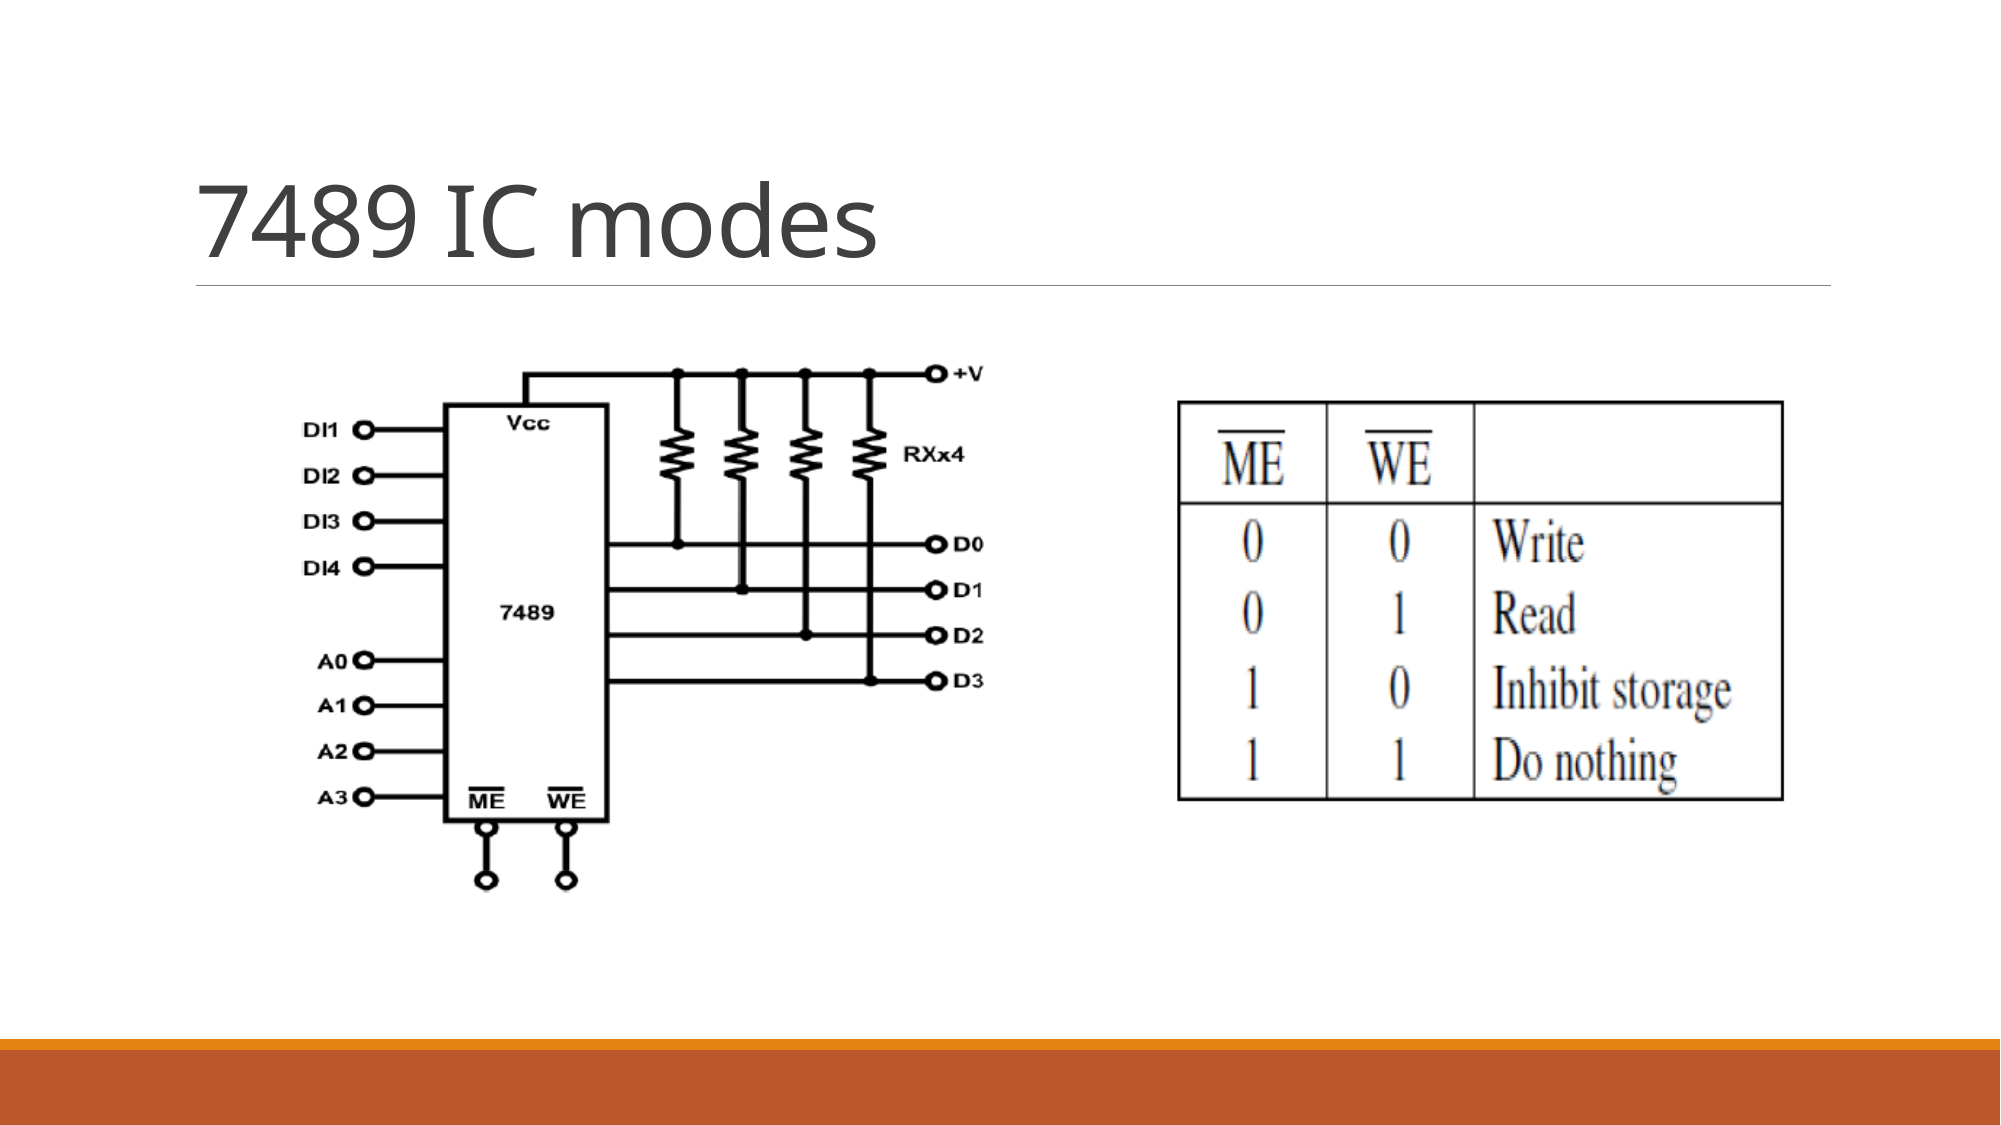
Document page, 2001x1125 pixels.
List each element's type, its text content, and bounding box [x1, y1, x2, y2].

title 7489 IC modes [180, 47, 1830, 285]
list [277, 328, 1902, 913]
